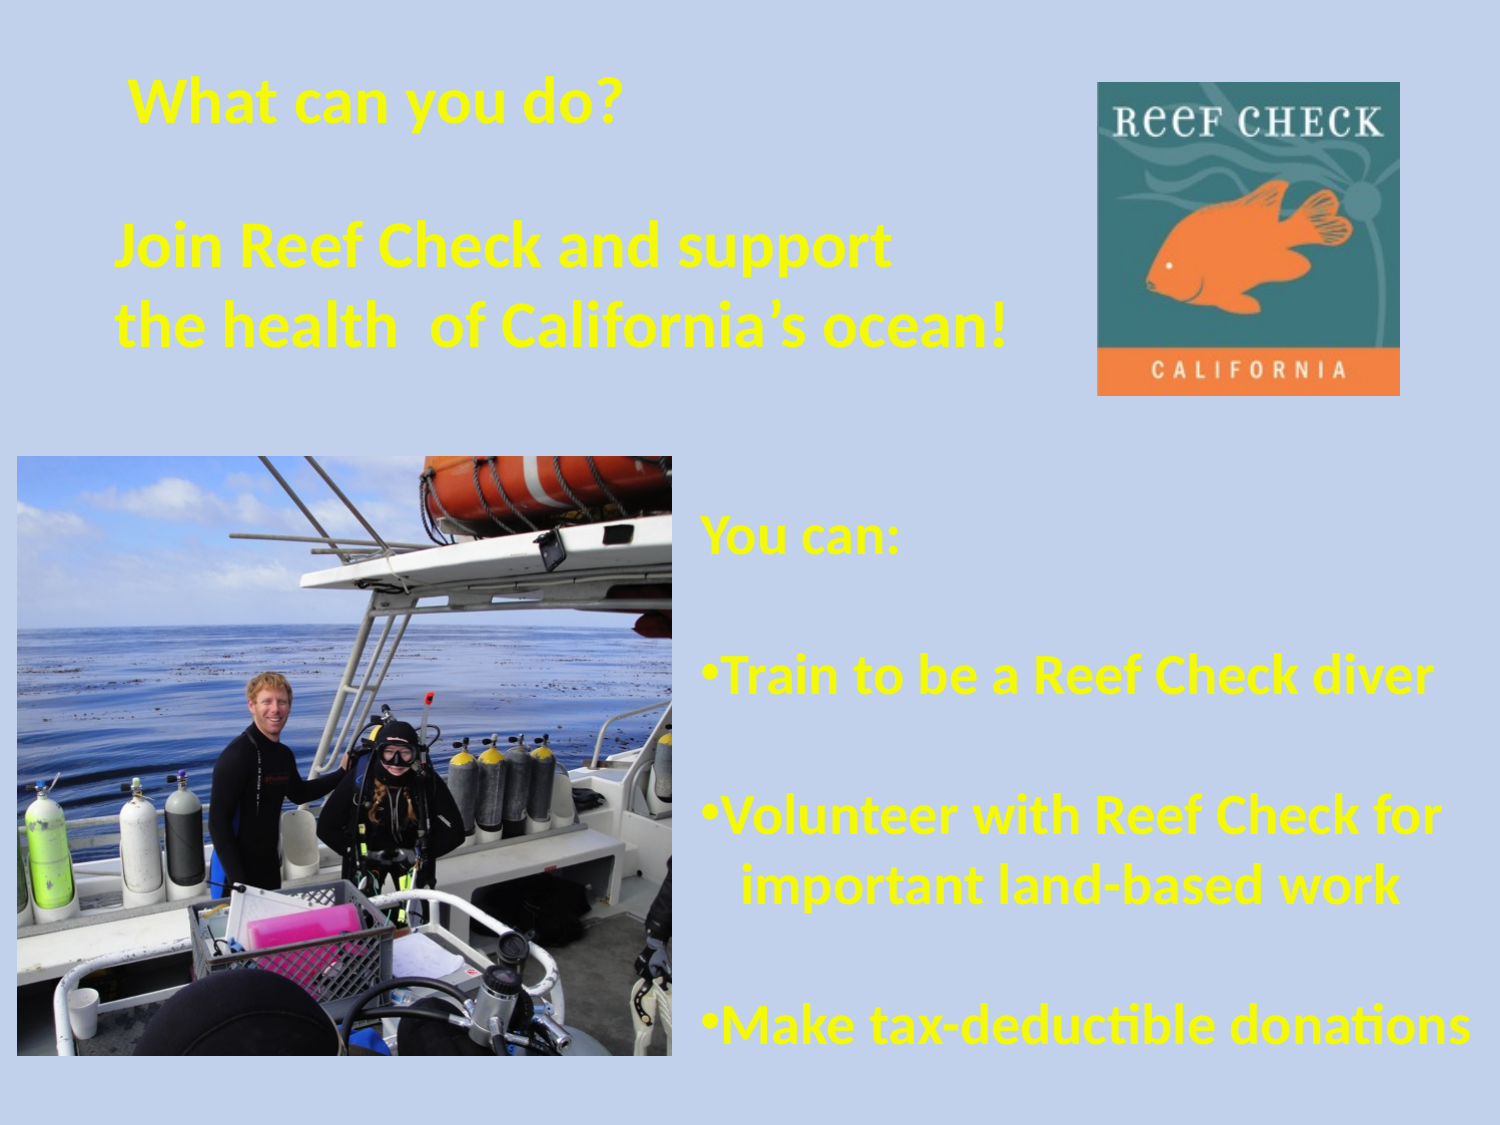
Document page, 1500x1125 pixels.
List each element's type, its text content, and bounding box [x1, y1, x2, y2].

text_box What can you do? Join Reef Check and support the health of California’s ocean! [114, 49, 1500, 314]
text_box You can: Train to be a Reef Check diver Volunteer with Reef Check for important land-based work Make tax-deductible donations [700, 428, 1479, 1089]
picture [17, 456, 672, 1056]
picture [1096, 81, 1400, 396]
